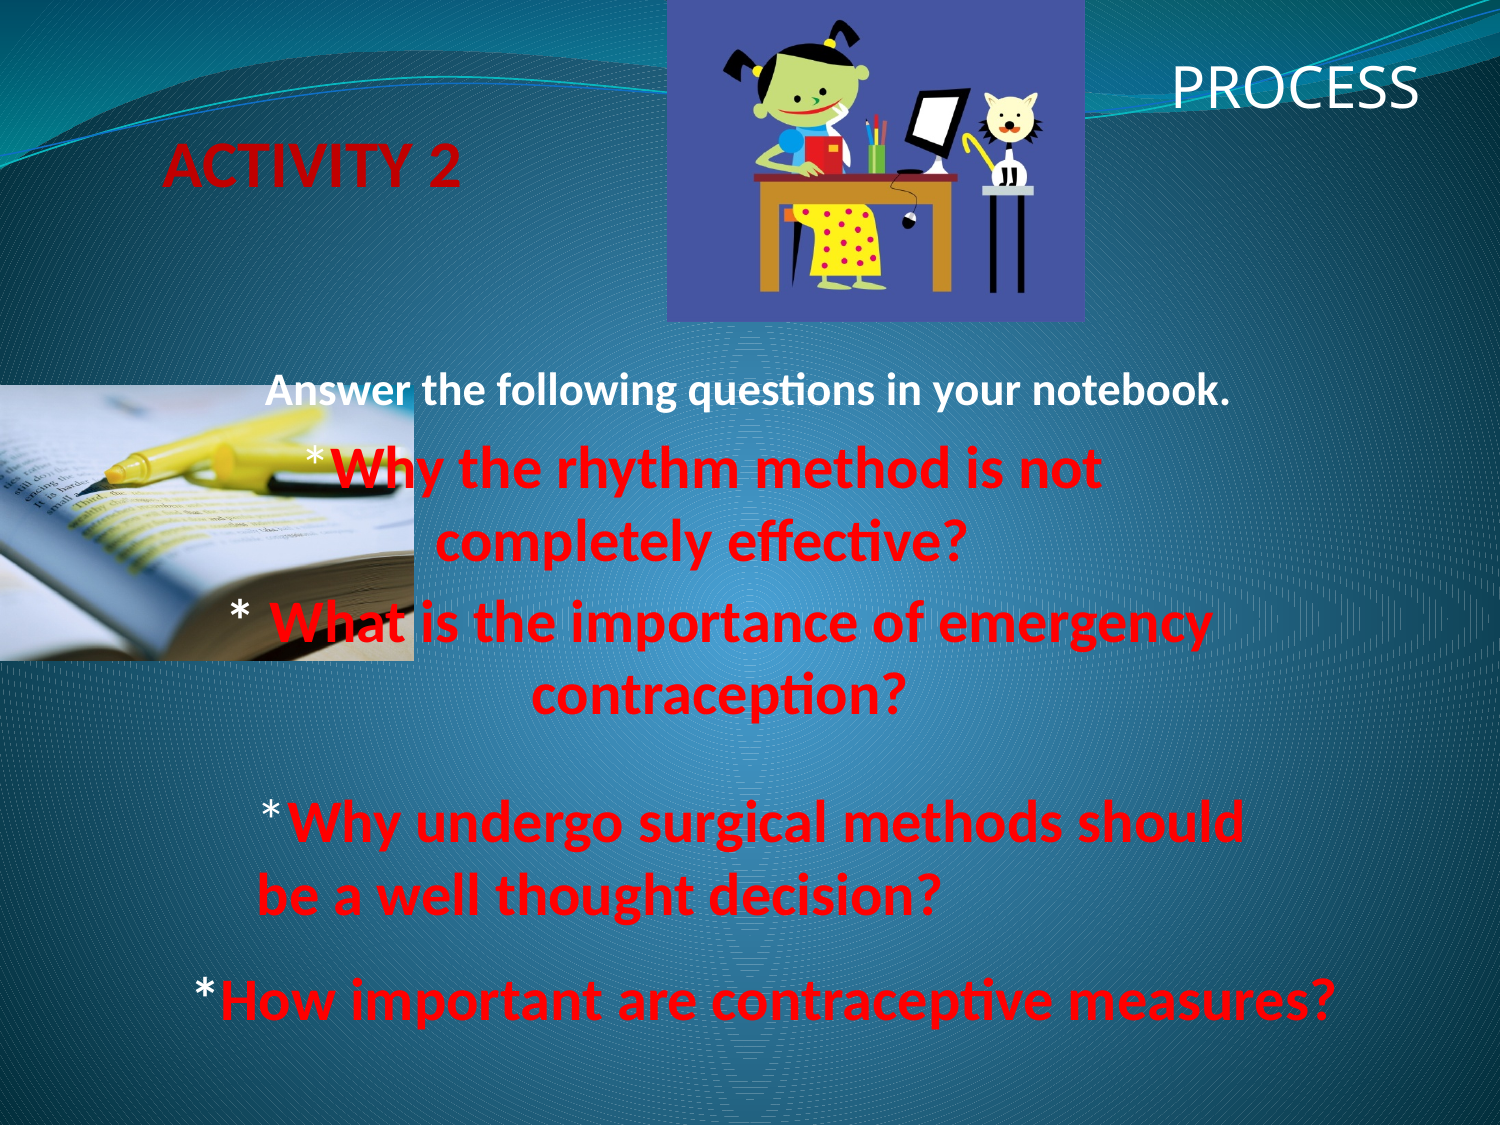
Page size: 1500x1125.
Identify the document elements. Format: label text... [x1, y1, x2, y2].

title Answer the following questions in your notebook. [76, 243, 1424, 528]
text_box * What is the importance of emergency contraception? [194, 574, 1247, 734]
picture [667, 0, 1085, 323]
text_box *Why the rhythm method is not completely effective? [420, 420, 1211, 574]
text_box *How important are contraceptive measures? [175, 952, 1354, 1040]
picture [0, 385, 414, 662]
text_box ACTIVITY 2 [147, 113, 597, 209]
text_box *Why undergo surgical methods should be a well thought decision? [242, 775, 1306, 935]
text_box PROCESS [1116, 42, 1436, 128]
